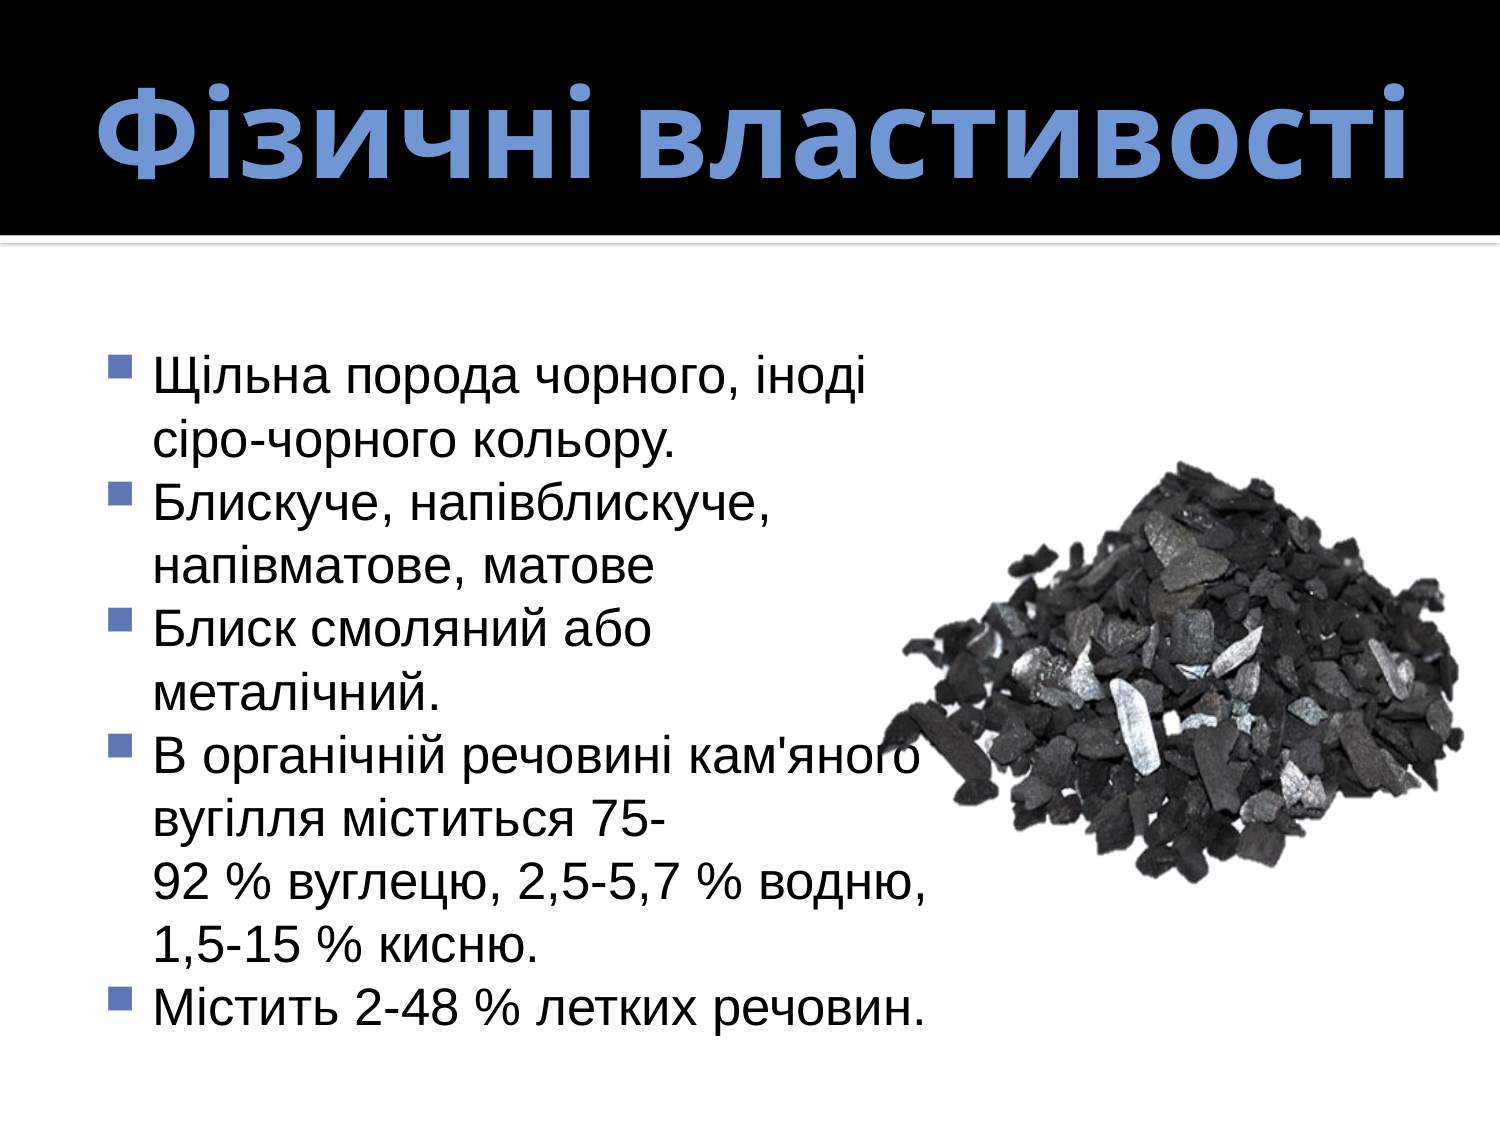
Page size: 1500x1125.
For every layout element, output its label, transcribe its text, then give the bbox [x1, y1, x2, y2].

list Щільна порода чорного, іноді сіро-чорного кольору. Блискуче, напівблискуче, напівматове, матове Блиск смоляний або металічний. В органічній речовині кам'яного вугілля міститься 75-92 % вуглецю, 2,5-5,7 % водню, 1,5-15 % кисню. Містить 2-48 % летких речовин. [76, 326, 951, 1071]
title Фізичні властивості [75, 25, 1425, 231]
picture [856, 444, 1500, 917]
